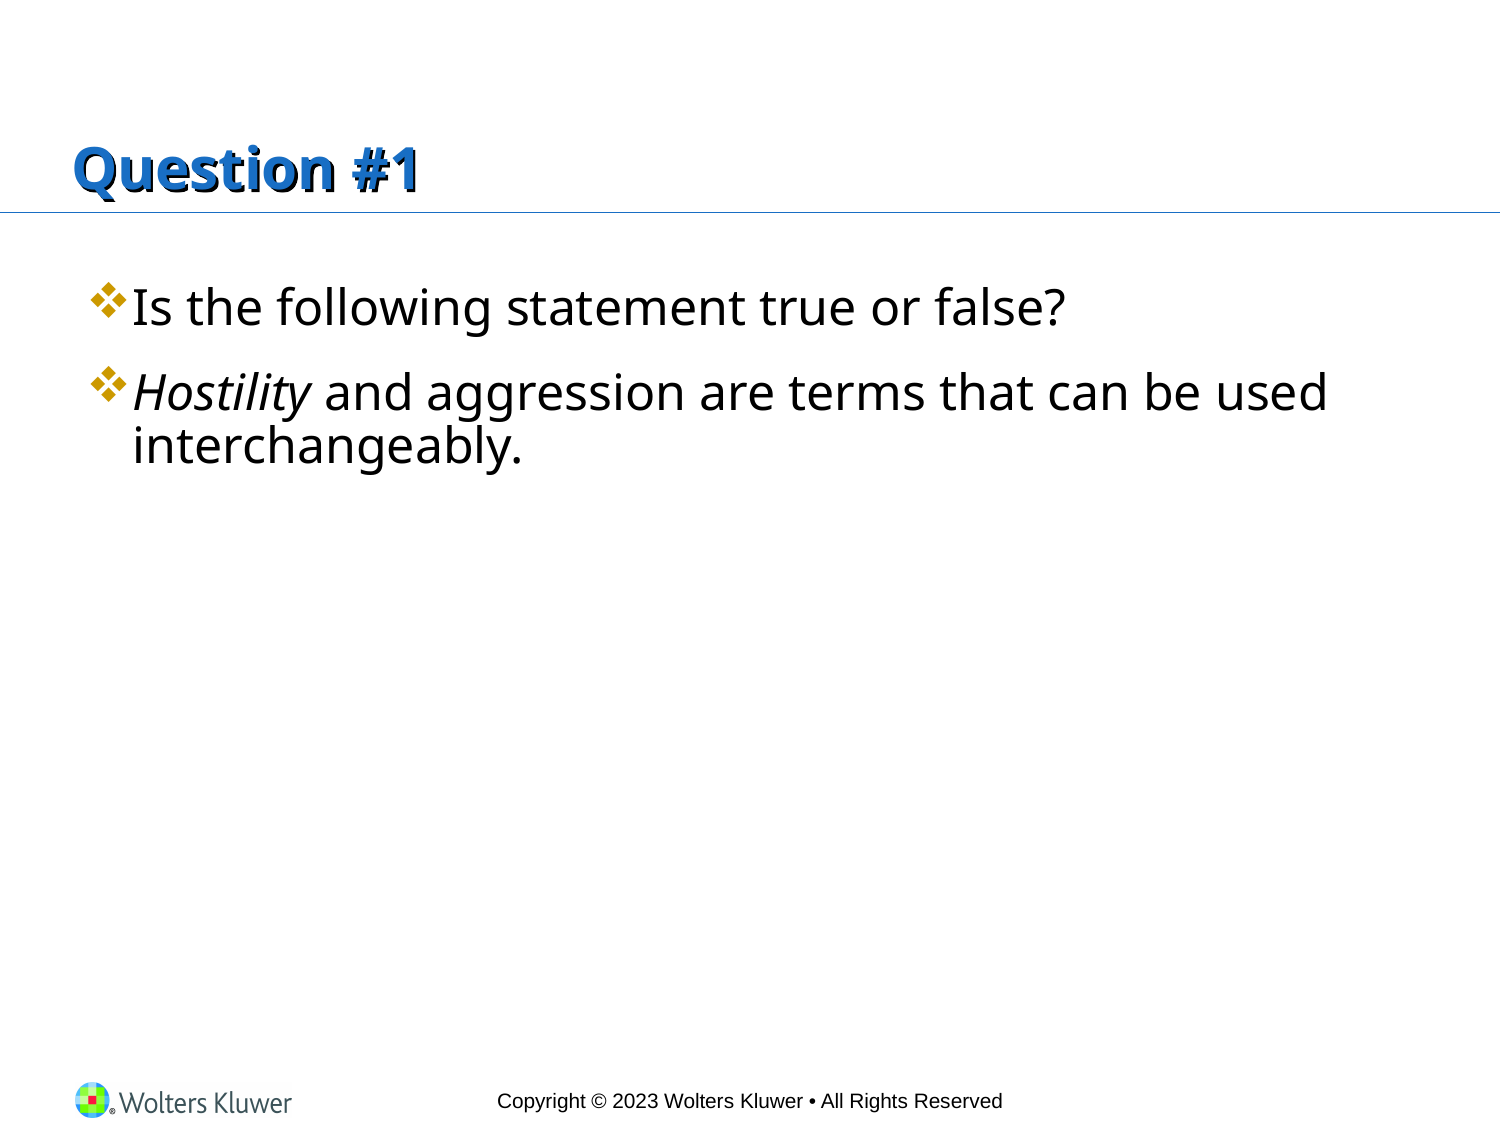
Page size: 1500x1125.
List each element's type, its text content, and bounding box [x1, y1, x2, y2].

picture [75, 1082, 292, 1118]
list Is the following statement true or false? Hostility and aggression are terms that can be used interchangeably. [71, 275, 1485, 880]
title Question #1 [71, 138, 1470, 203]
